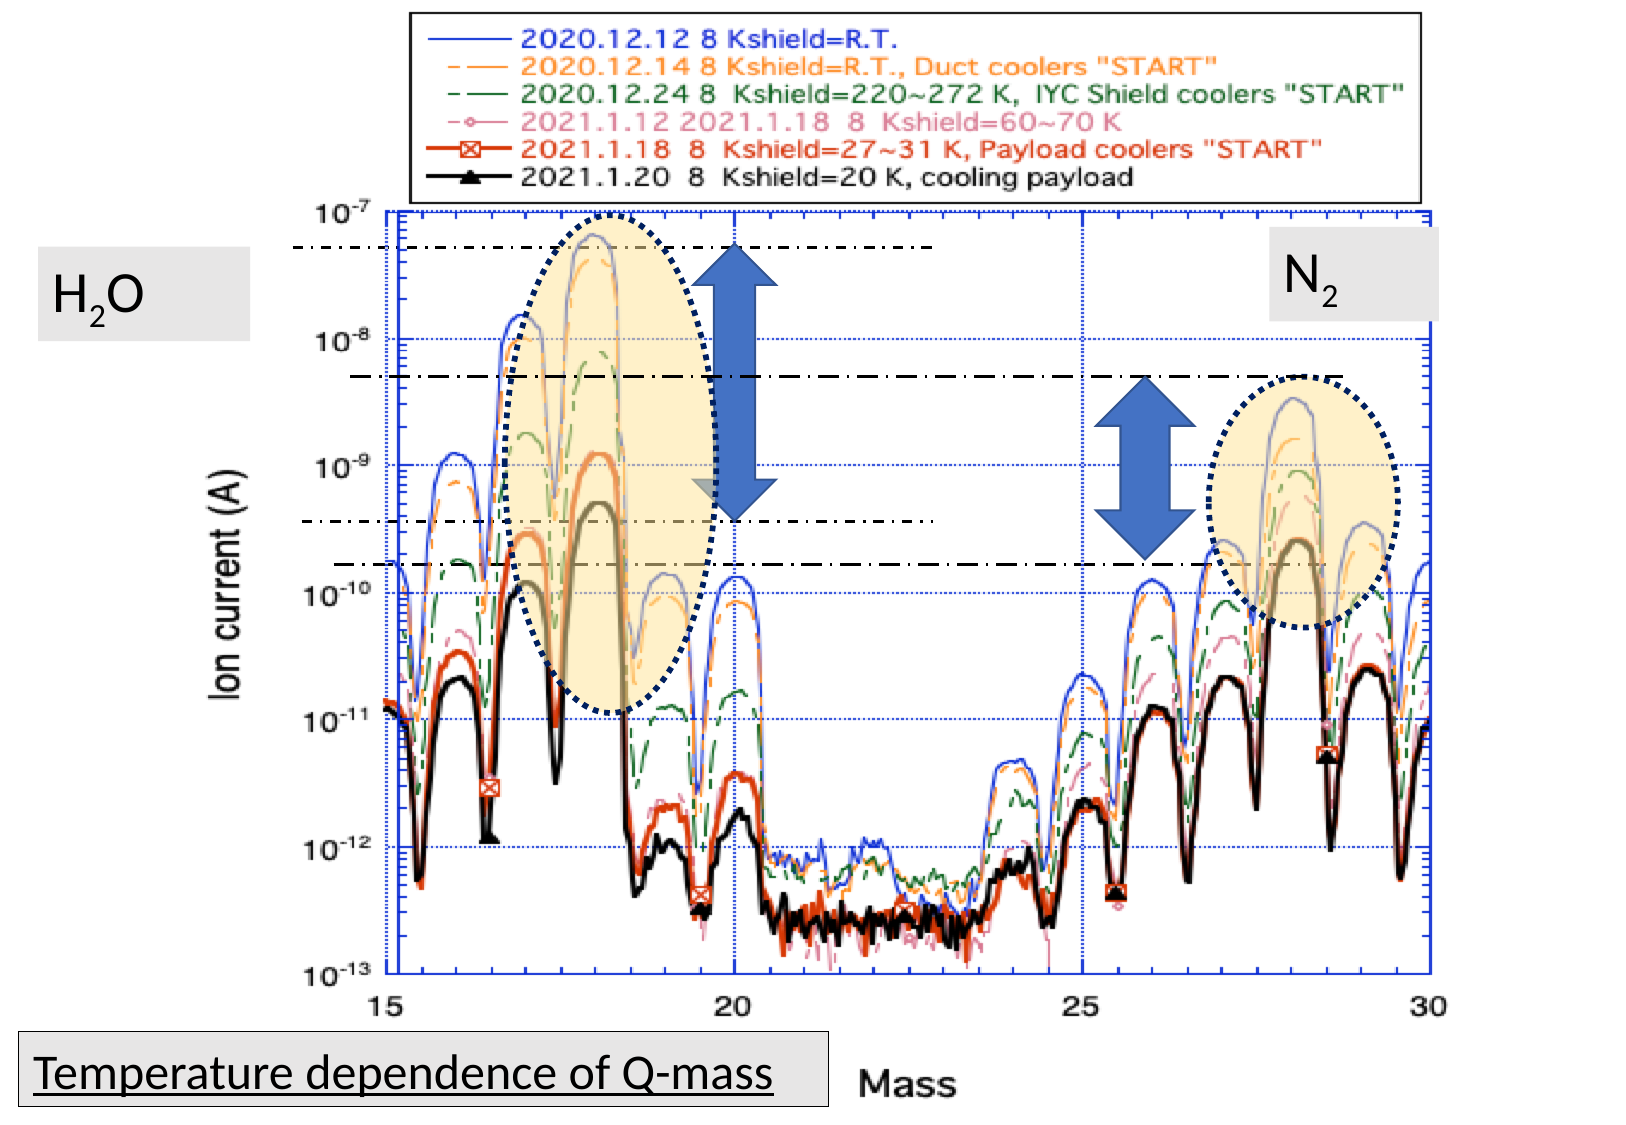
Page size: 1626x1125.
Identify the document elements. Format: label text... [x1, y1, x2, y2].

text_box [38, 4, 1461, 1114]
text_box Temperature dependence of Q-mass [18, 1031, 38, 1107]
